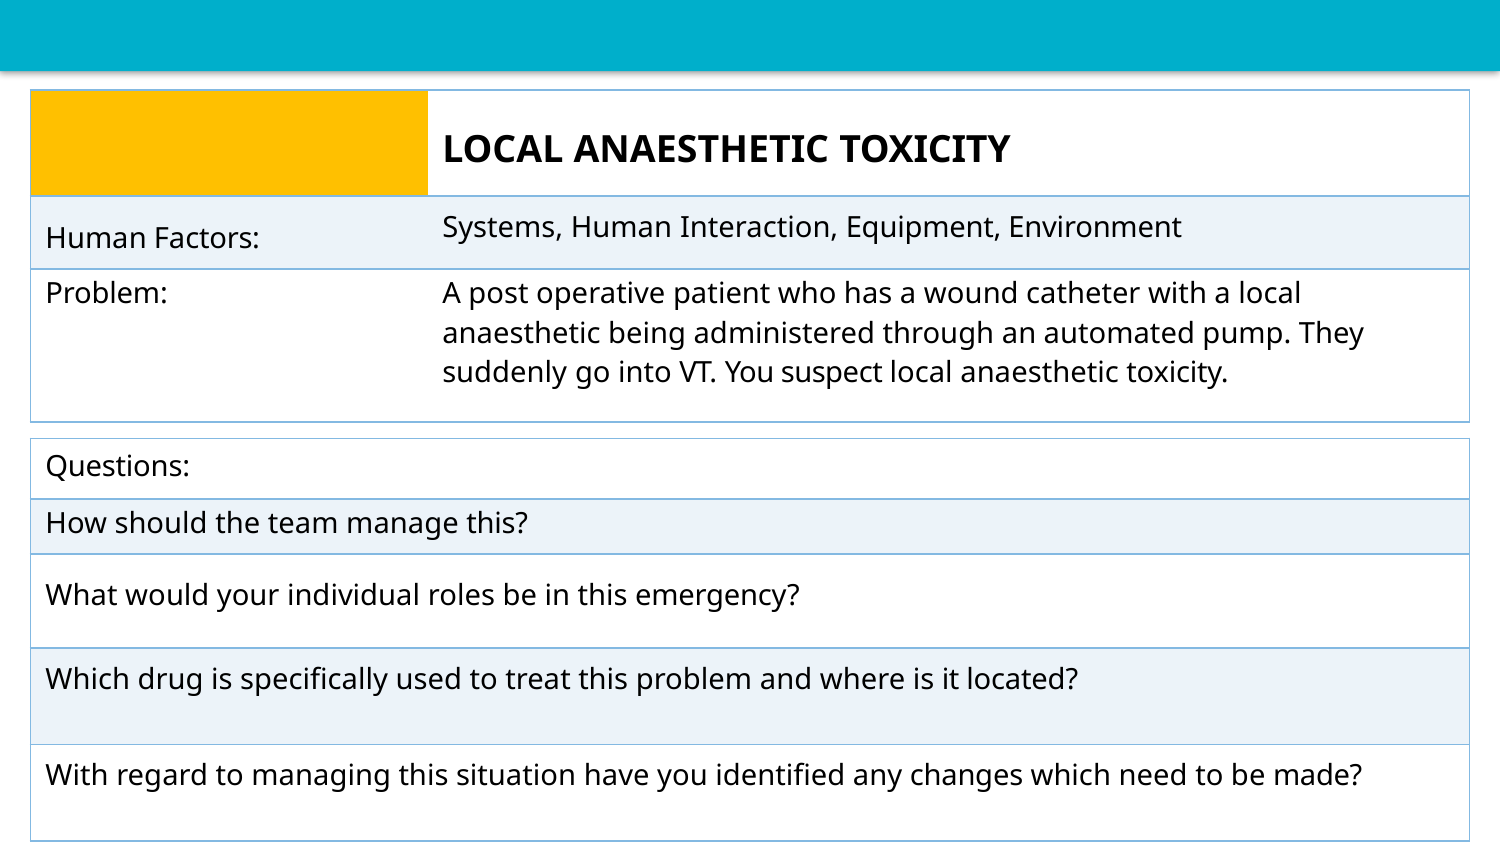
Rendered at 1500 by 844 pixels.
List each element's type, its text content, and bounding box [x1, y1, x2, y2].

table_header LOCAL ANAESTHETIC TOXICITY [428, 91, 1469, 195]
table_header Questions: [31, 439, 1469, 498]
table_cell Systems, Human Interaction, Equipment, Environment [428, 197, 1469, 268]
table_cell Human Factors: [31, 197, 428, 268]
table_cell With regard to managing this situation have you identified any changes which need to be made? [31, 745, 1469, 840]
table_cell Which drug is specifically used to treat this problem and where is it located? [31, 649, 1469, 744]
table_header [31, 91, 428, 195]
table_cell How should the team manage this? [31, 500, 1469, 553]
table_cell A post operative patient who has a wound catheter with a local anaesthetic being administered through an automated pump. They suddenly go into VT. You suspect local anaesthetic toxicity. [428, 270, 1469, 421]
table_cell Problem: [31, 270, 428, 421]
table_cell What would your individual roles be in this emergency? [31, 555, 1469, 647]
